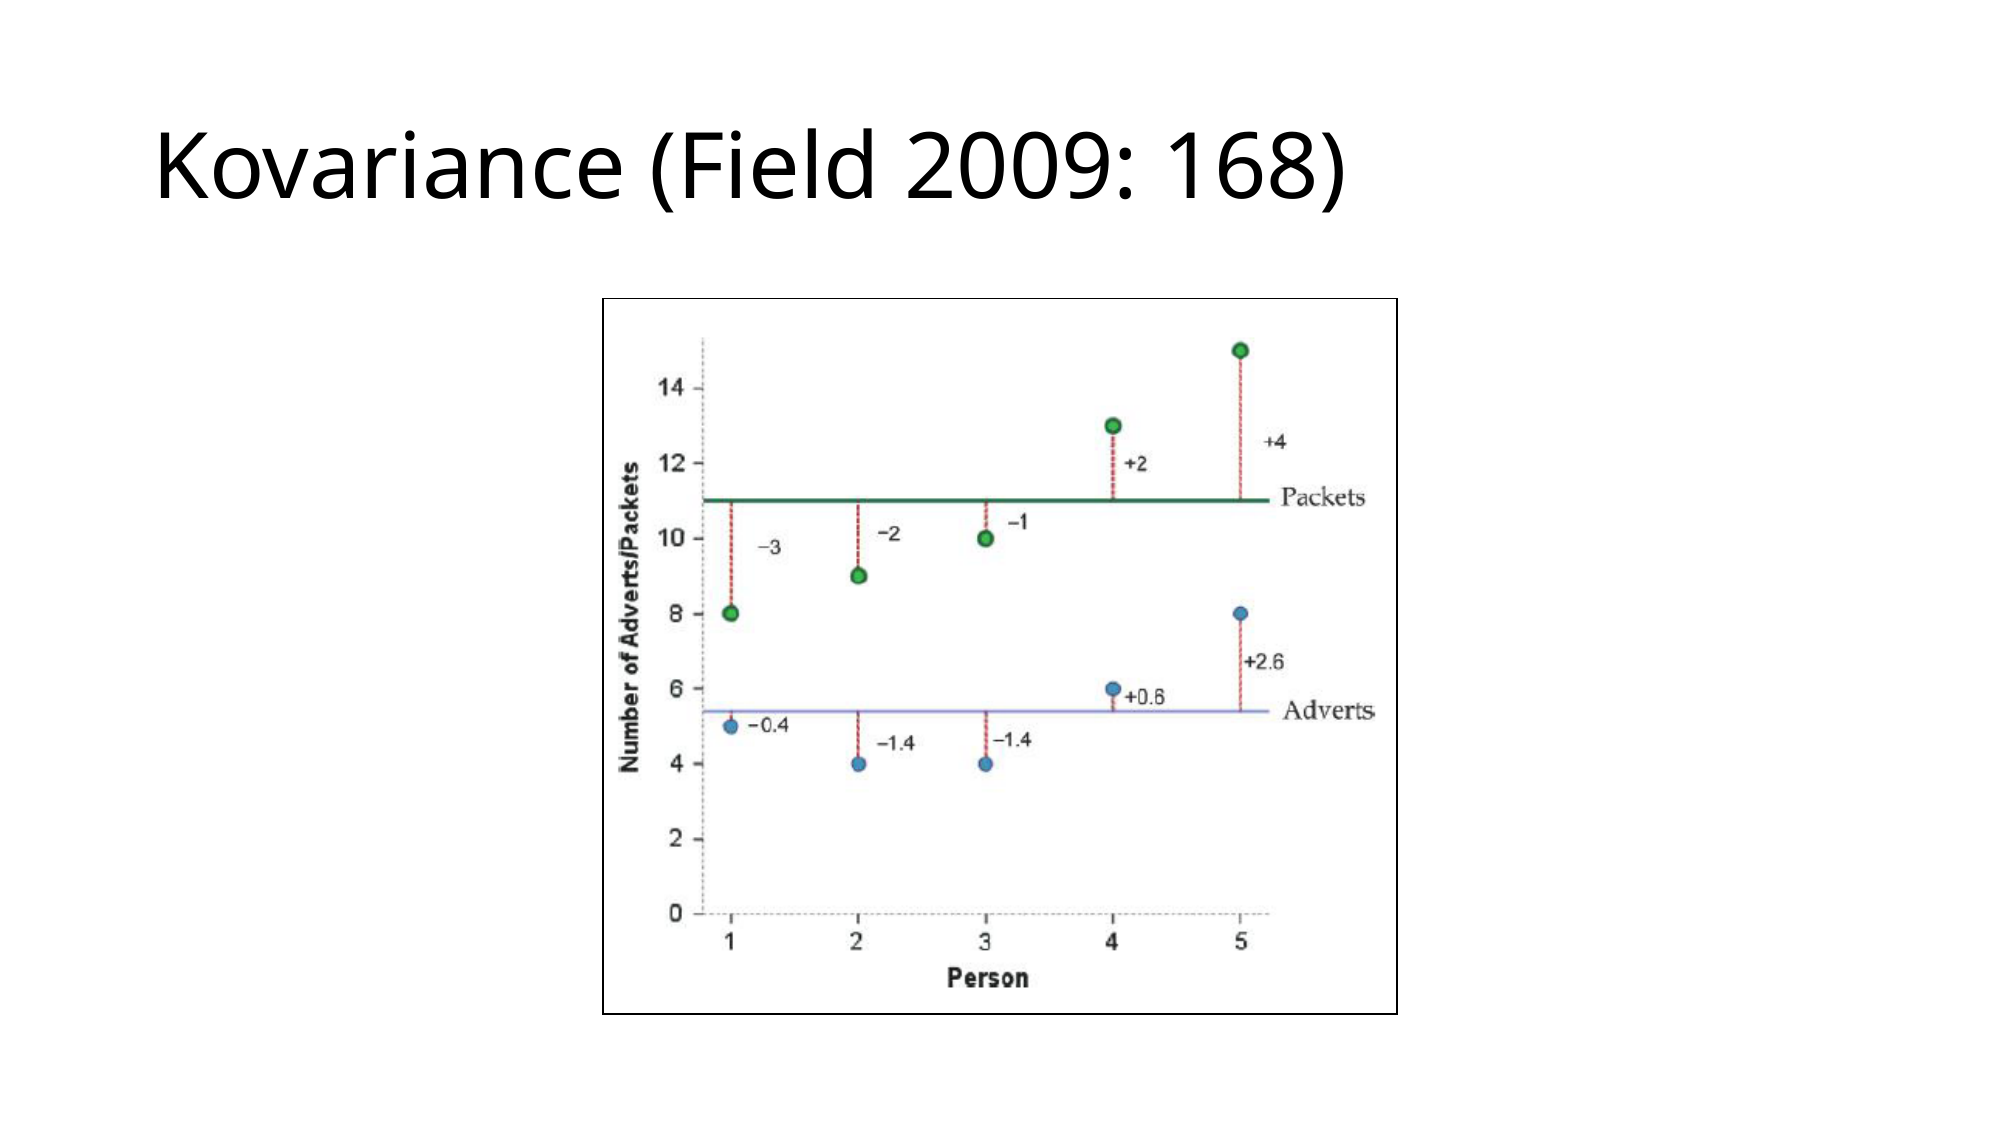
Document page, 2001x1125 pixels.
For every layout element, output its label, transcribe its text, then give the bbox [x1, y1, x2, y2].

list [603, 299, 1397, 1014]
title Kovariance (Field 2009: 168) [137, 59, 1863, 278]
